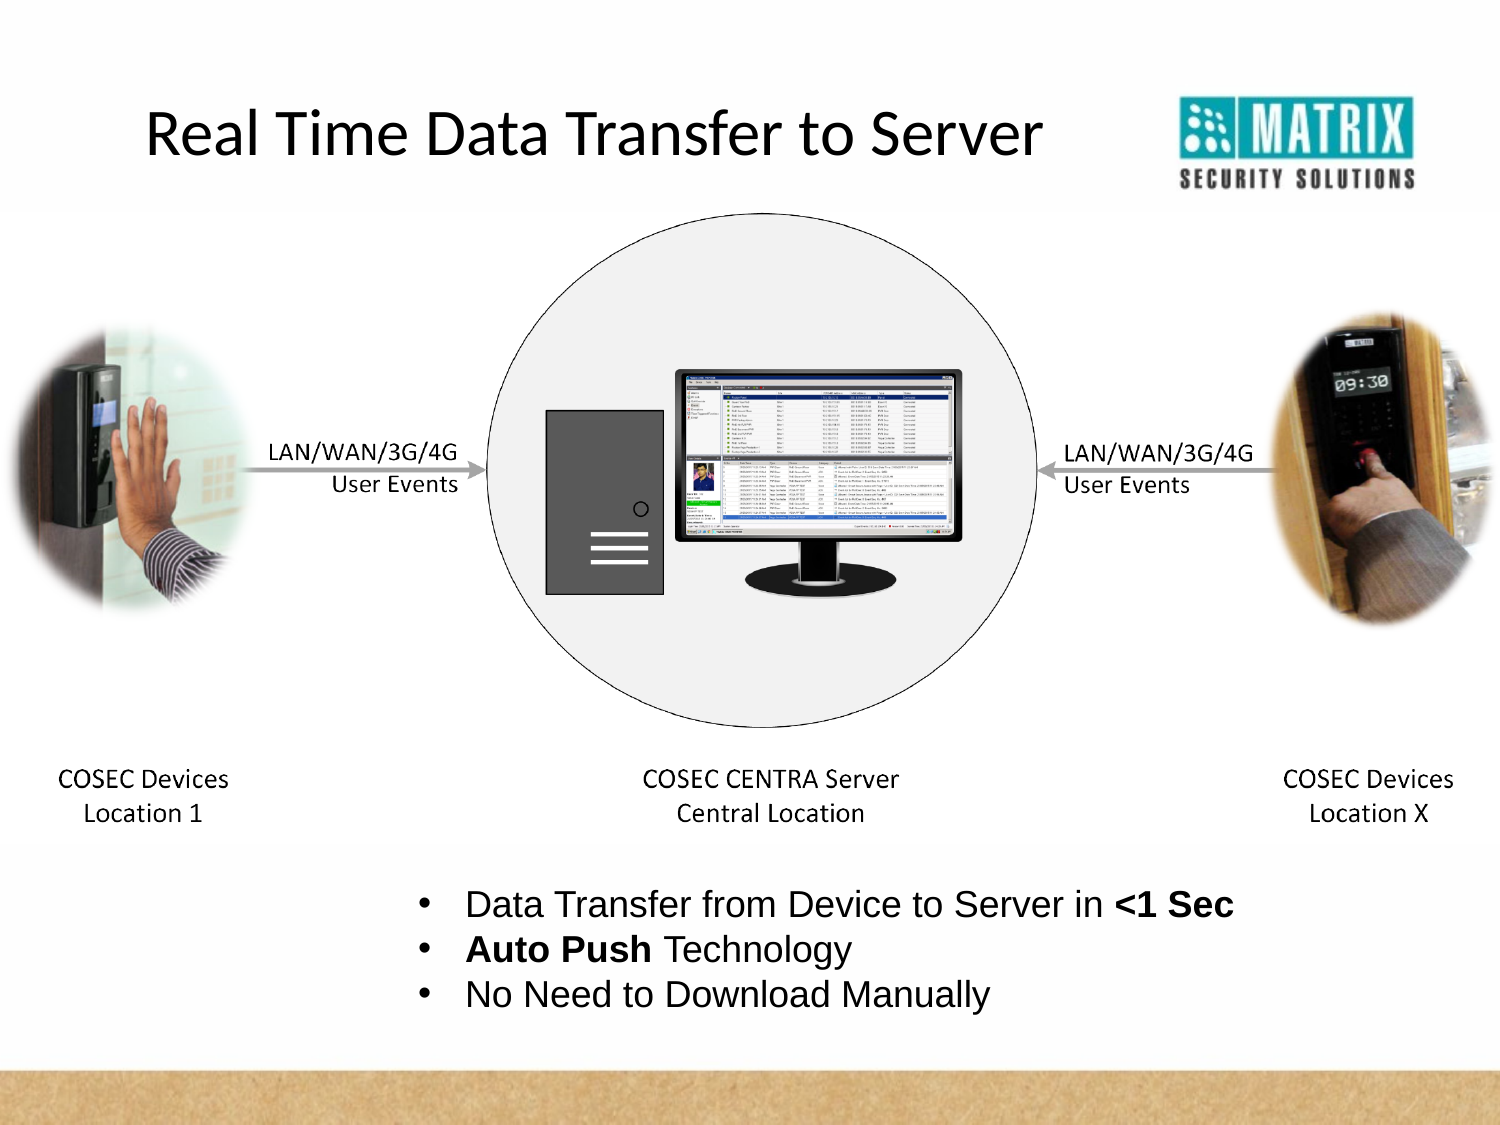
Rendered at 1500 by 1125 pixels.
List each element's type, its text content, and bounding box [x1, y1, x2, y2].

text_box Real Time Data Transfer to Server [130, 80, 1113, 176]
text_box Data Transfer from Device to Server in <1 Sec Auto Push Technology No Need to Download Manually [403, 873, 1260, 1023]
picture [0, 0, 1500, 1125]
